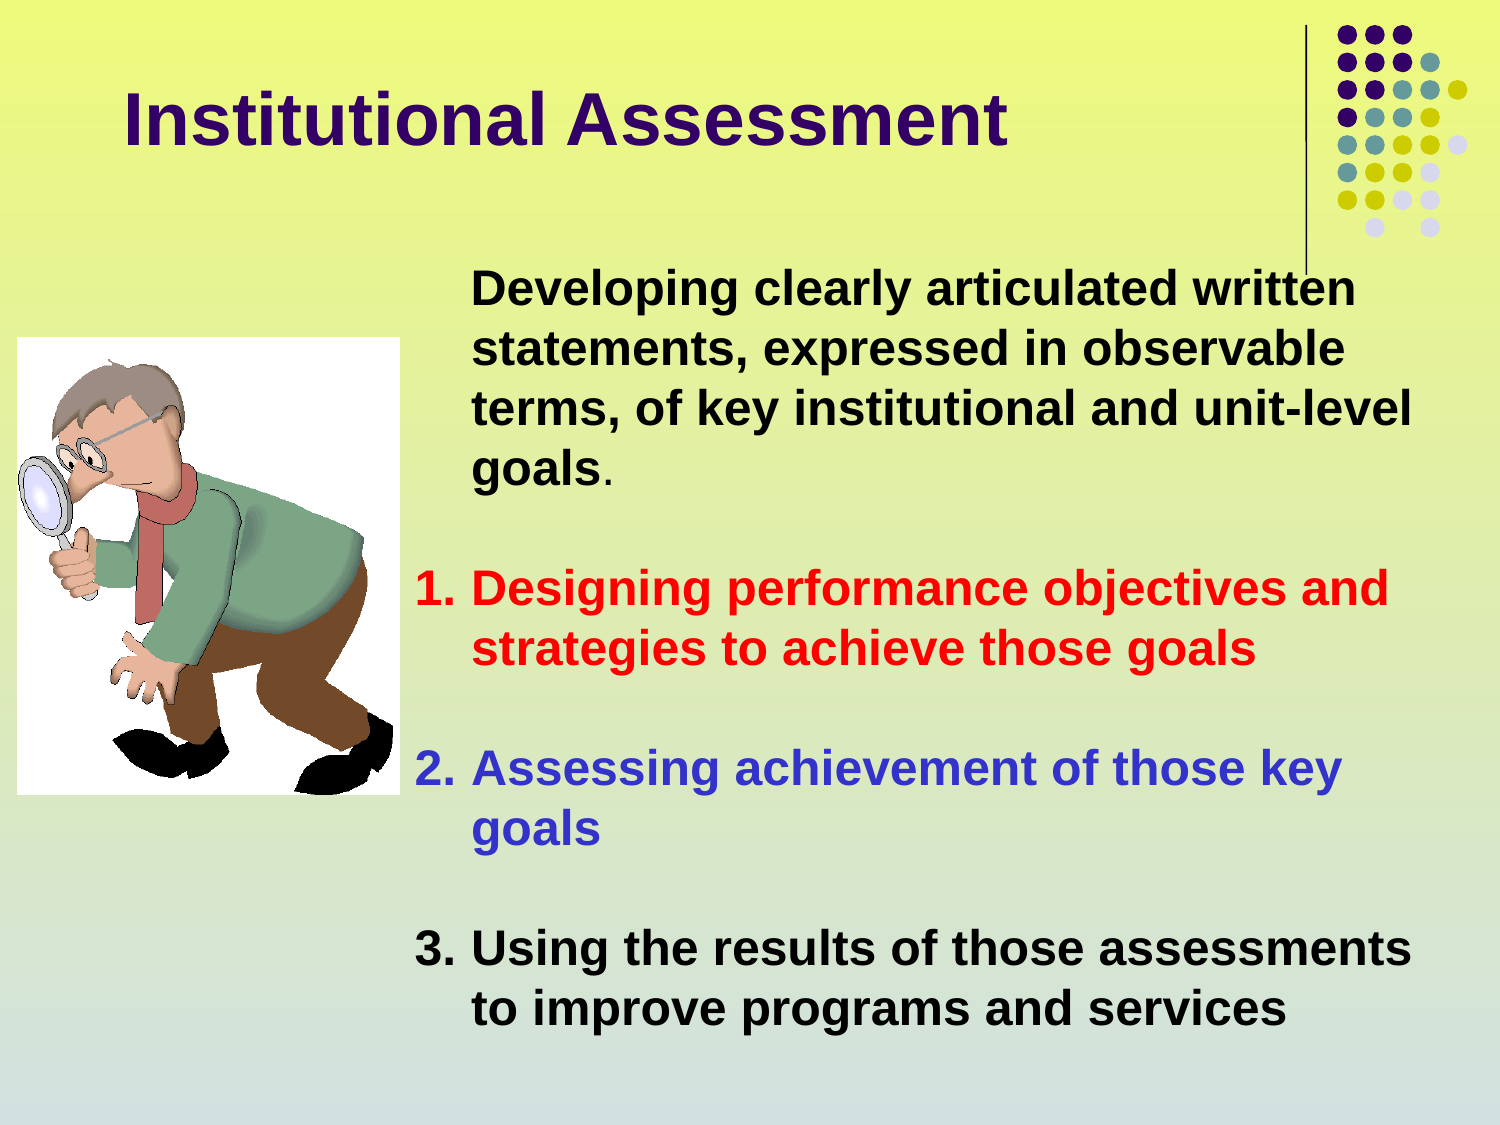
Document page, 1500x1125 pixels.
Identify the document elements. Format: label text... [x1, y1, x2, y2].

text_box Institutional Assessment [108, 63, 1024, 259]
picture [16, 337, 401, 795]
text_box Developing clearly articulated written statements, expressed in observable terms, of key institutional and unit-level goals. Designing performance objectives and strategies to achieve those goals Assessing achievement of those key goals Using the results of those assessments to improve programs and services [399, 187, 1450, 1125]
